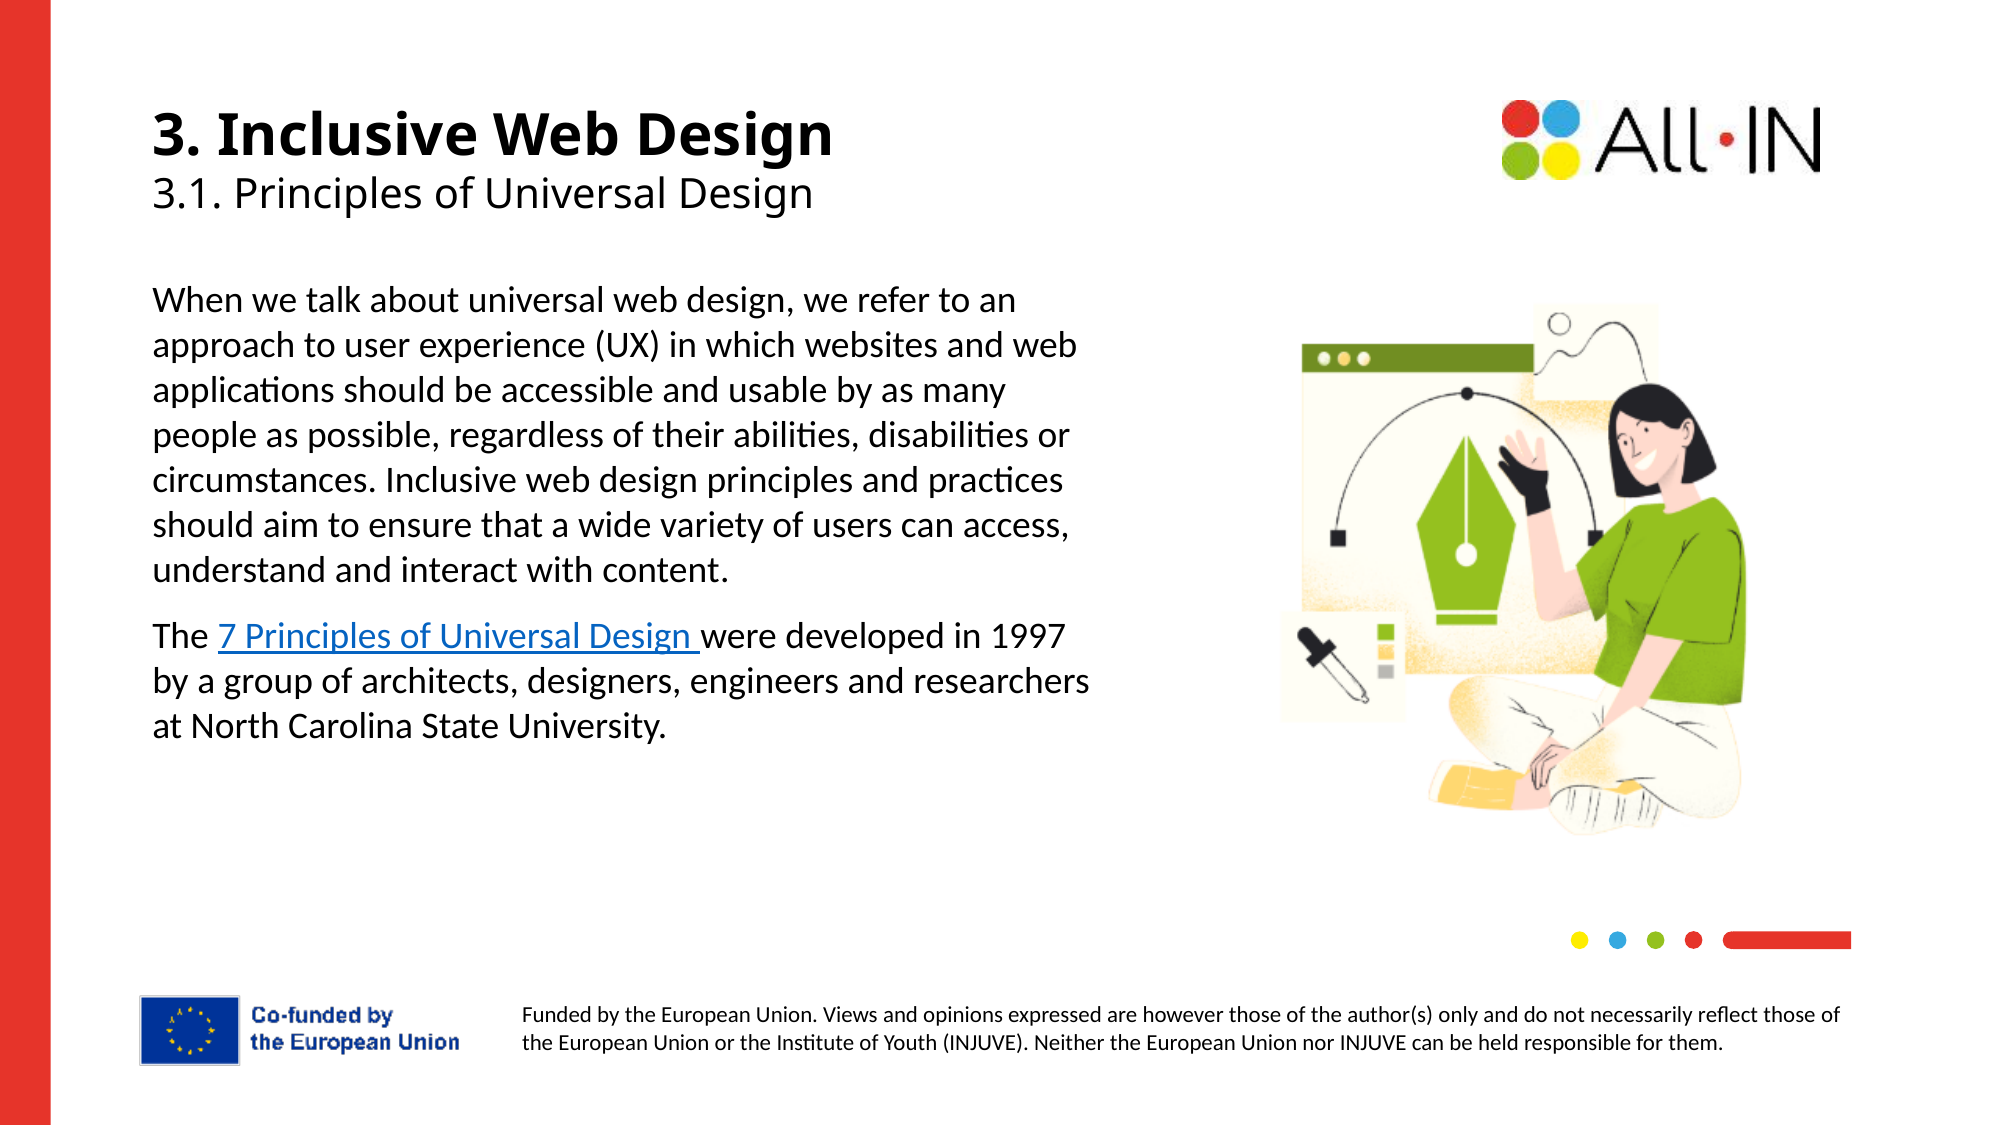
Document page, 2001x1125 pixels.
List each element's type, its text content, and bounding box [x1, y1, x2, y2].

list When we talk about universal web design, we refer to an approach to user experience (UX) in which websites and web applications should be accessible and usable by as many people as possible, regardless of their abilities, disabilities or circumstances. Inclusive web design principles and practices should aim to ensure that a wide variety of users can access, understand and interact with content. The 7 Principles of Universal Design were developed in 1997 by a group of architects, designers, engineers and researchers at North Carolina State University. [137, 267, 1126, 914]
title 3. Inclusive Web Design 3.1. Principles of Universal Design [137, 55, 1416, 225]
picture [1502, 100, 1820, 180]
picture [1271, 266, 1768, 859]
picture [137, 993, 473, 1069]
